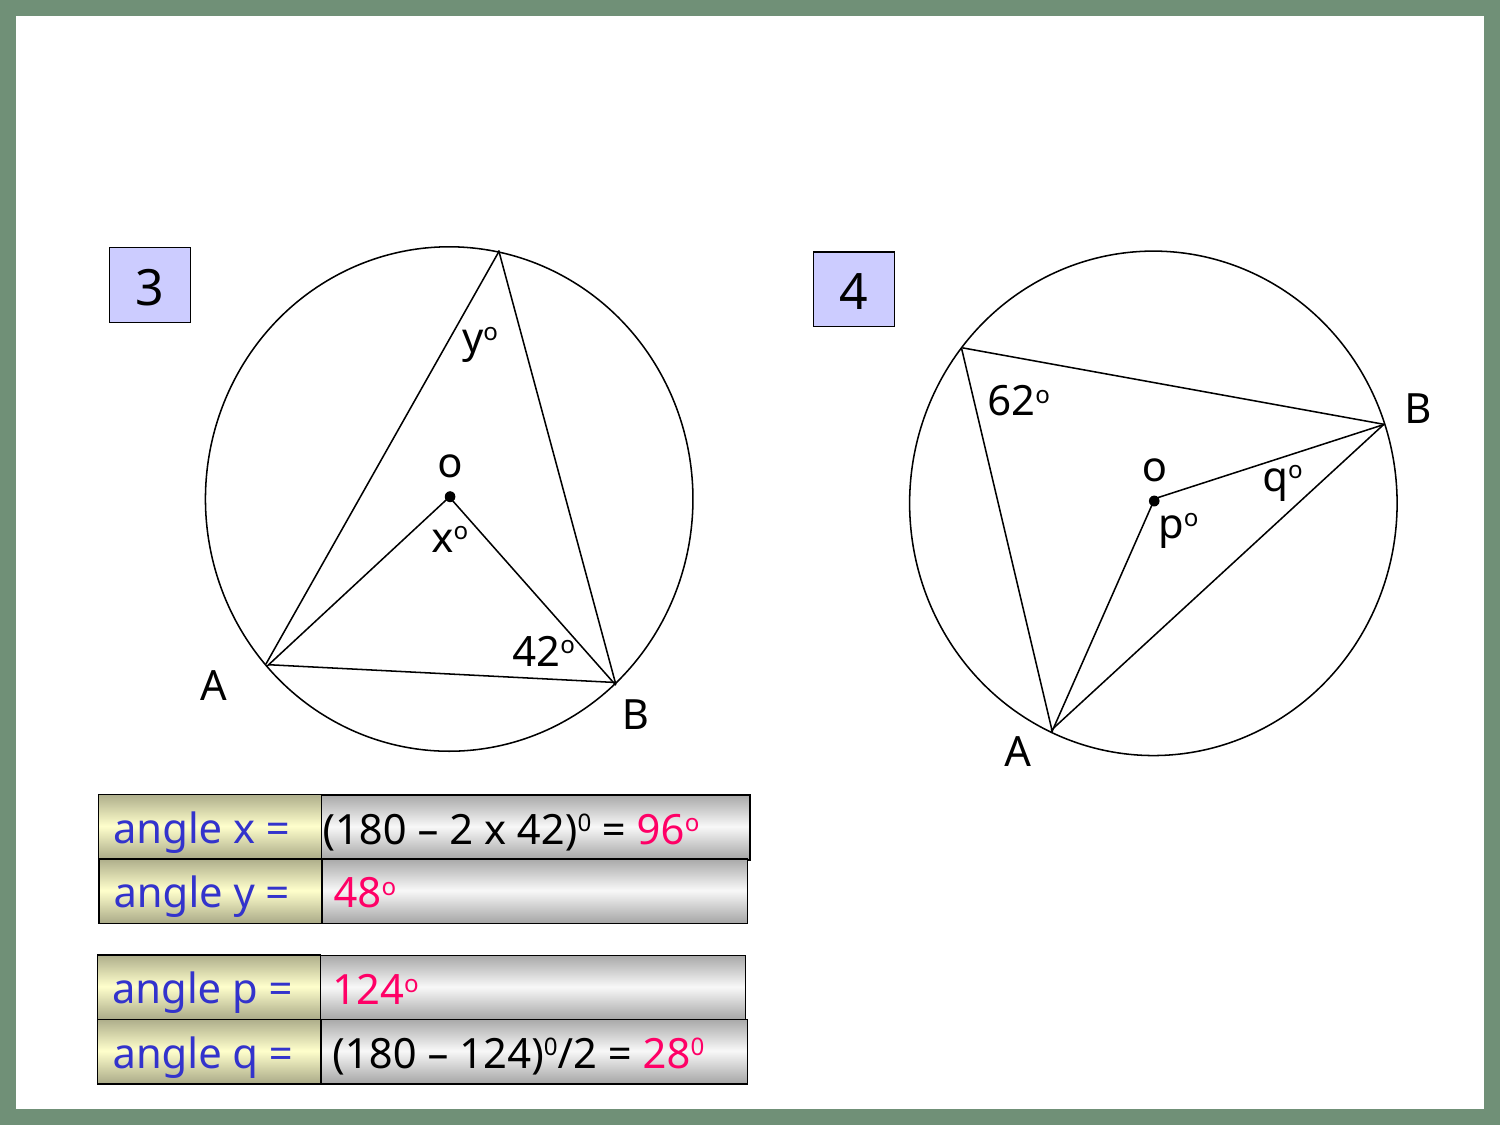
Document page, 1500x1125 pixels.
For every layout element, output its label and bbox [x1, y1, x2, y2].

text_box [0, 0, 1500, 1125]
text_box [98, 794, 323, 926]
text_box [109, 246, 1454, 785]
text_box [97, 954, 321, 1087]
